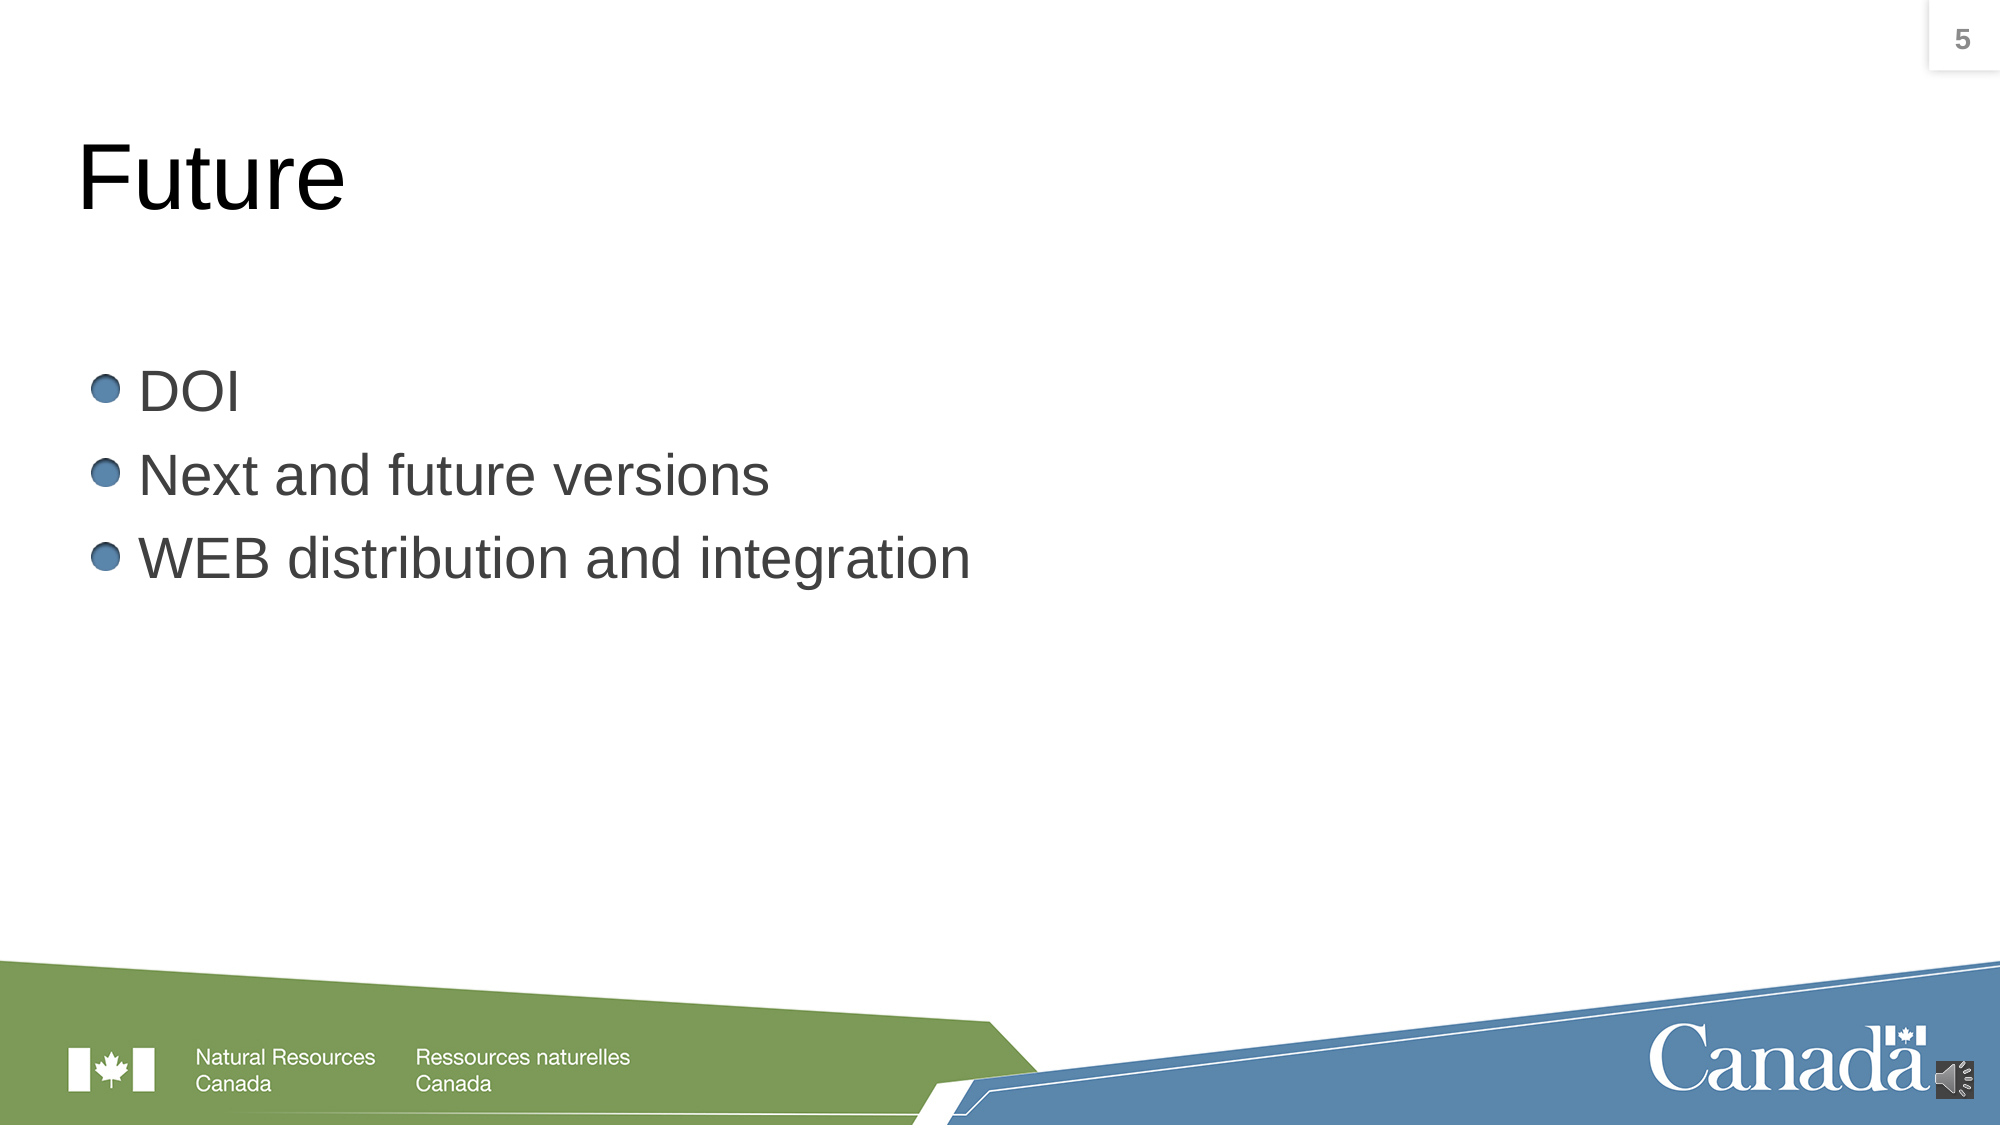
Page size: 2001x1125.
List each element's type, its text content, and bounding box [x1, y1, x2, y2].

slide_number 5 [1926, 0, 2000, 75]
picture [0, 0, 2000, 1125]
title Future [76, 75, 1925, 238]
list DOI Next and future versions WEB distribution and integration [76, 262, 1925, 957]
